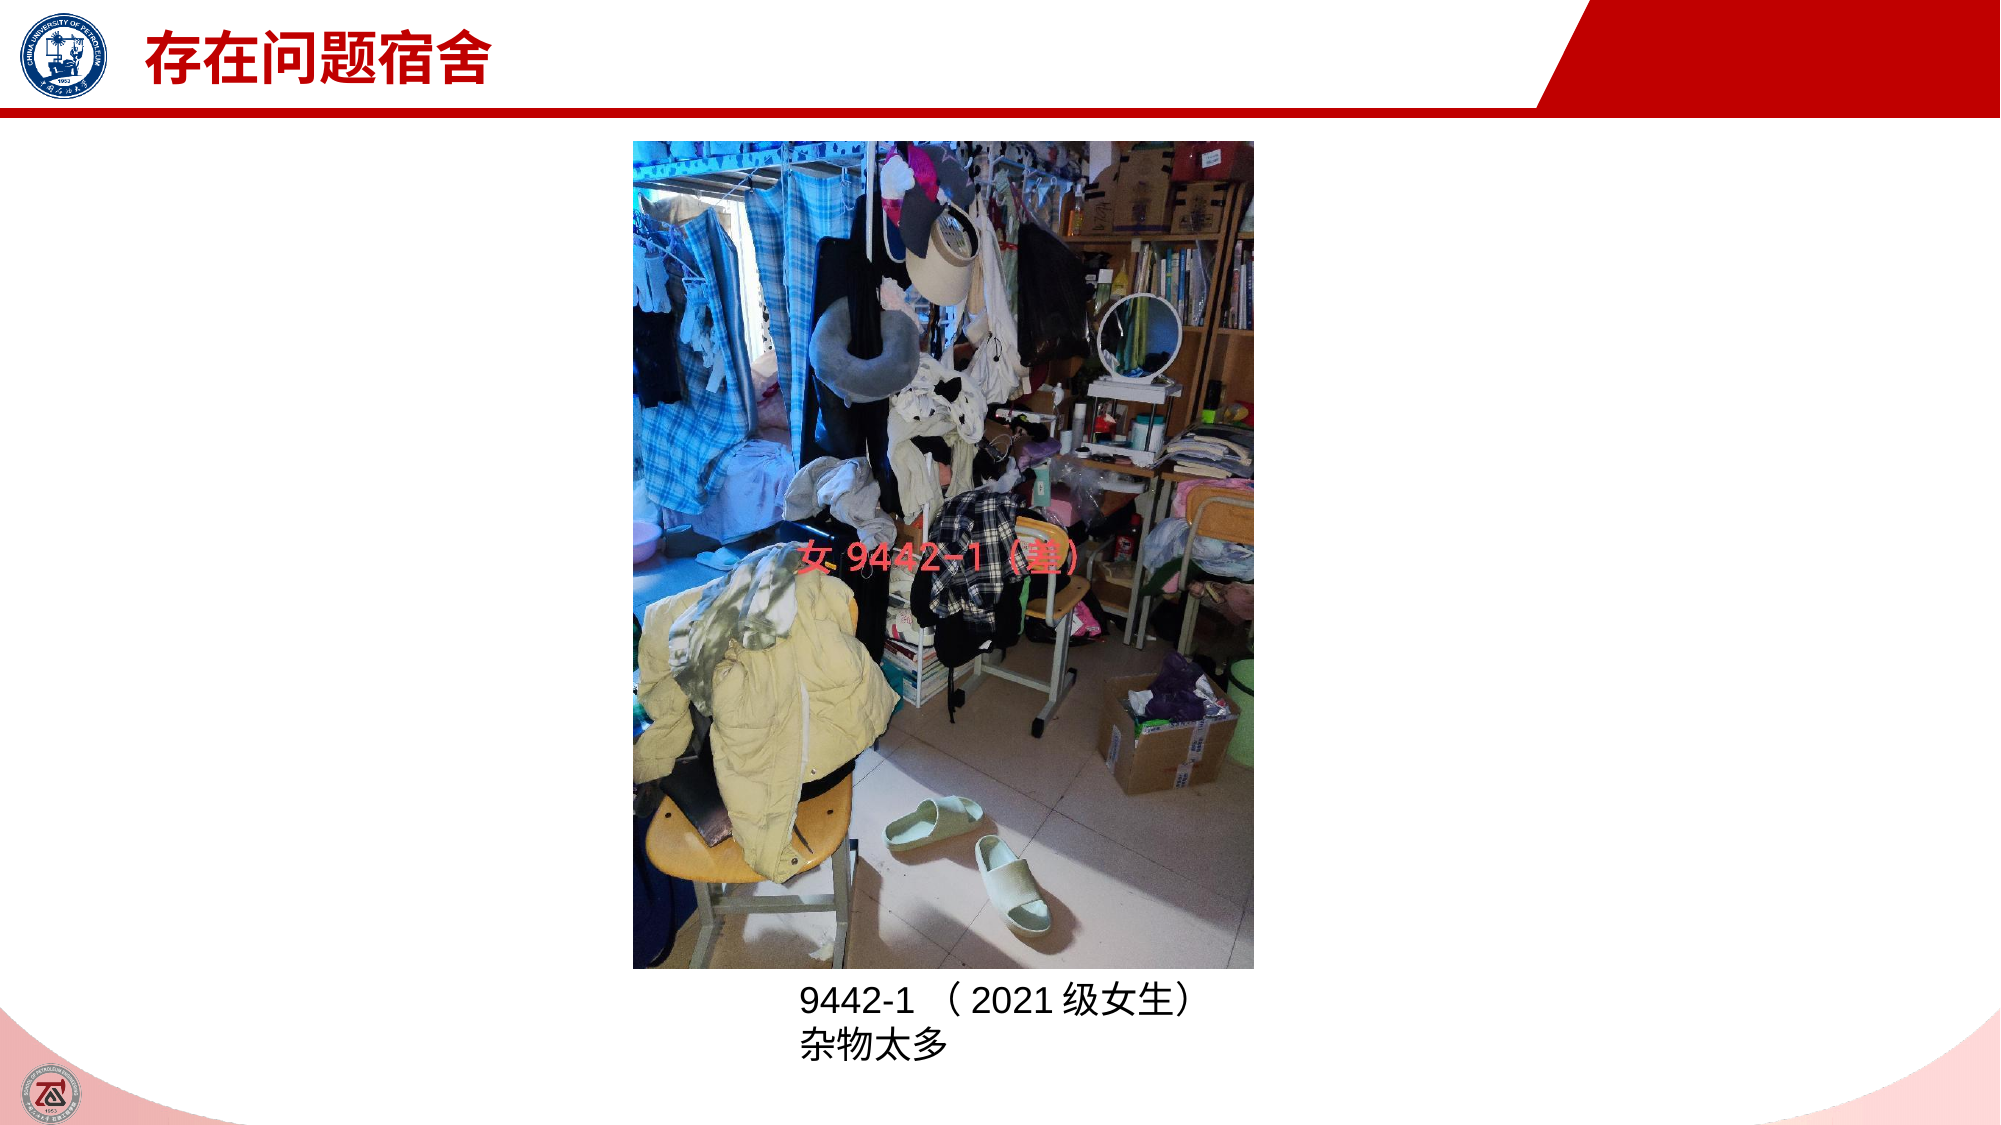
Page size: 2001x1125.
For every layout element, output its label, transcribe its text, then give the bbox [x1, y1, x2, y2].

text_box 存在问题宿舍 [129, 14, 509, 99]
picture [0, 1006, 255, 1125]
picture [20, 13, 107, 99]
picture [1745, 1006, 2001, 1125]
text_box 9442-1（2021级女生） 杂物太多 [784, 968, 1465, 1074]
picture [633, 141, 1255, 969]
